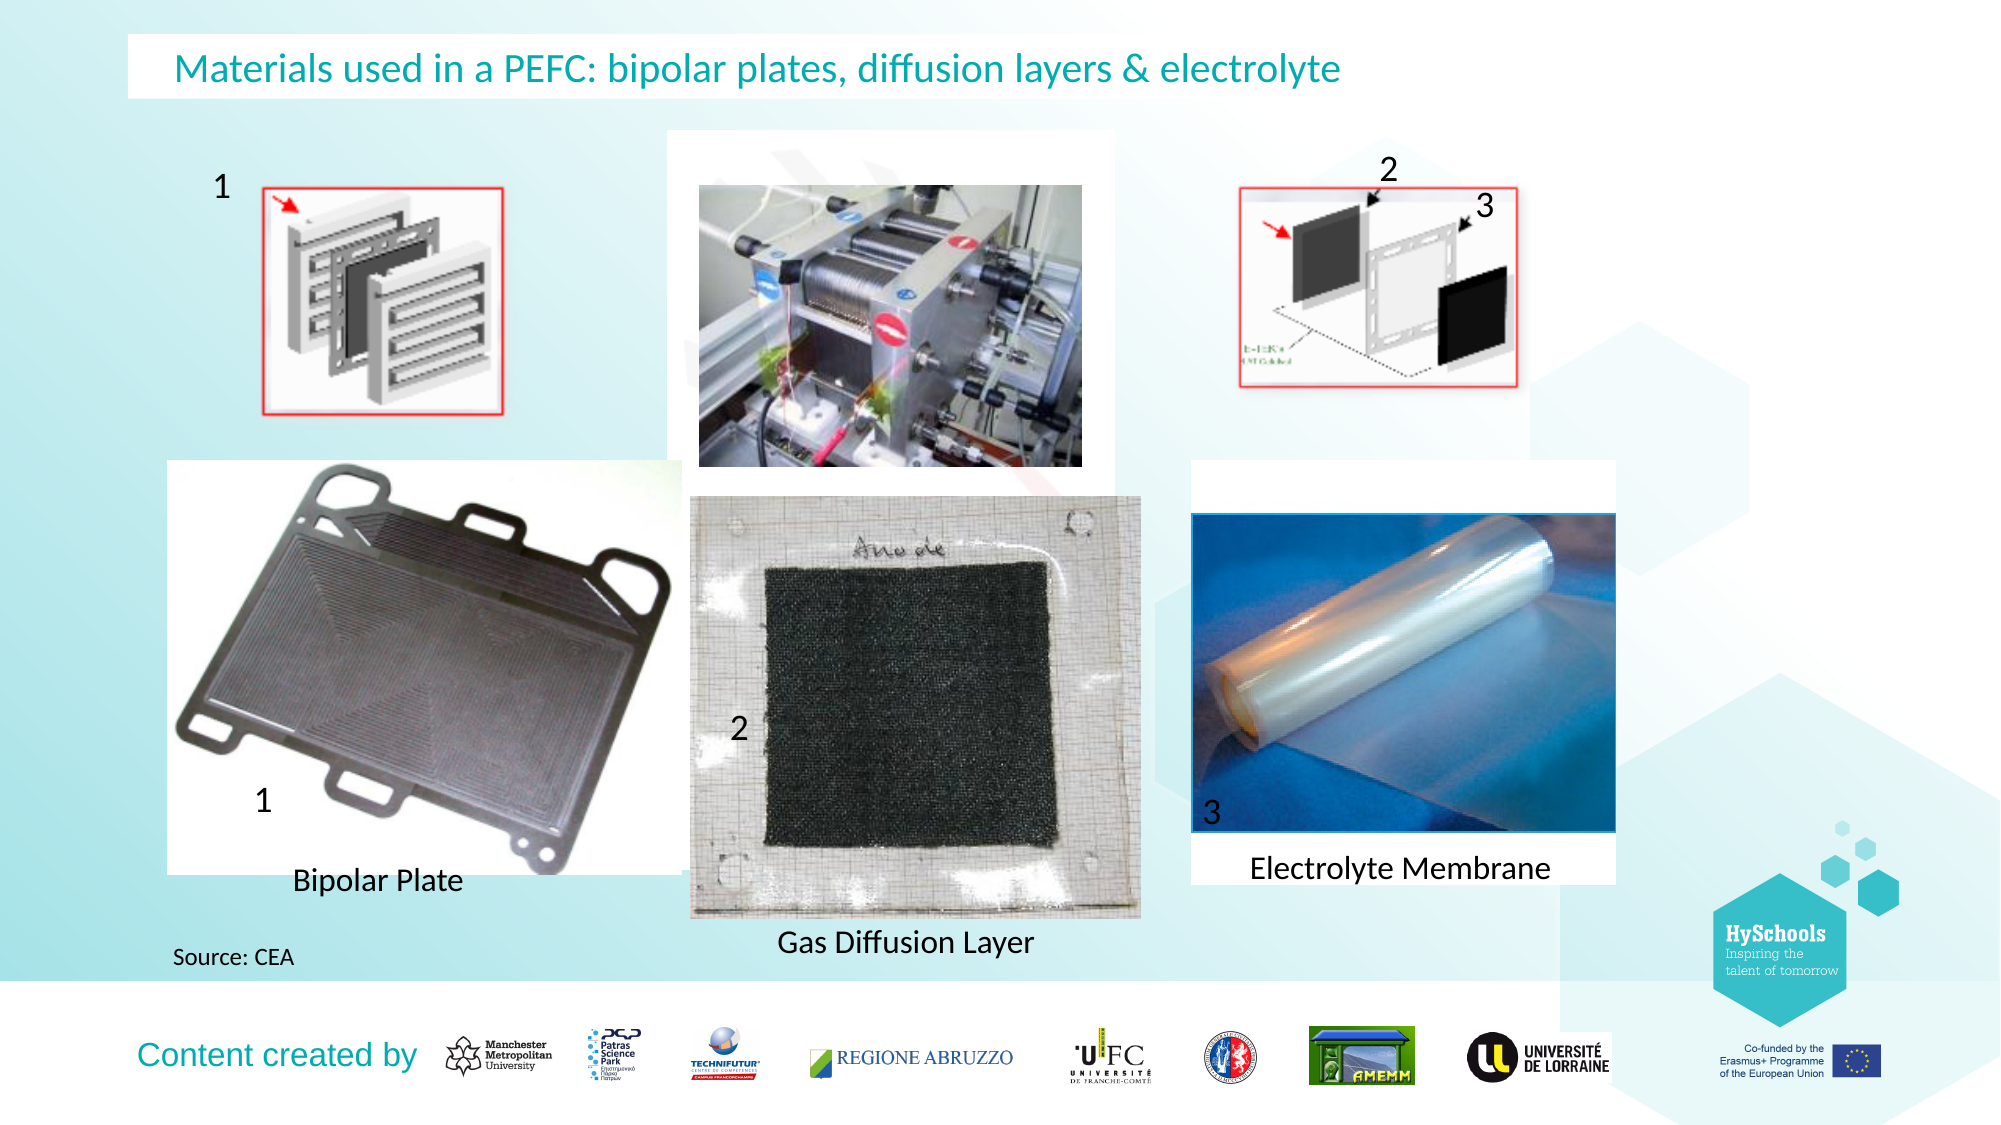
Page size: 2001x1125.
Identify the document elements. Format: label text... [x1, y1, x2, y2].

text_box Gas Diffusion Layer [762, 919, 1104, 968]
text_box 3 [1460, 172, 1548, 233]
text_box Source: CEA [158, 933, 338, 979]
text_box Materials used in a PEFC: bipolar plates, diffusion layers & electrolyte [127, 33, 1388, 99]
text_box 2 [1364, 136, 1421, 184]
text_box Electrolyte Membrane [1235, 885, 1576, 894]
text_box 1 [197, 153, 261, 214]
picture [0, 0, 2000, 1125]
text_box Bipolar Plate [278, 875, 502, 906]
text_box 3 [1187, 779, 1191, 840]
